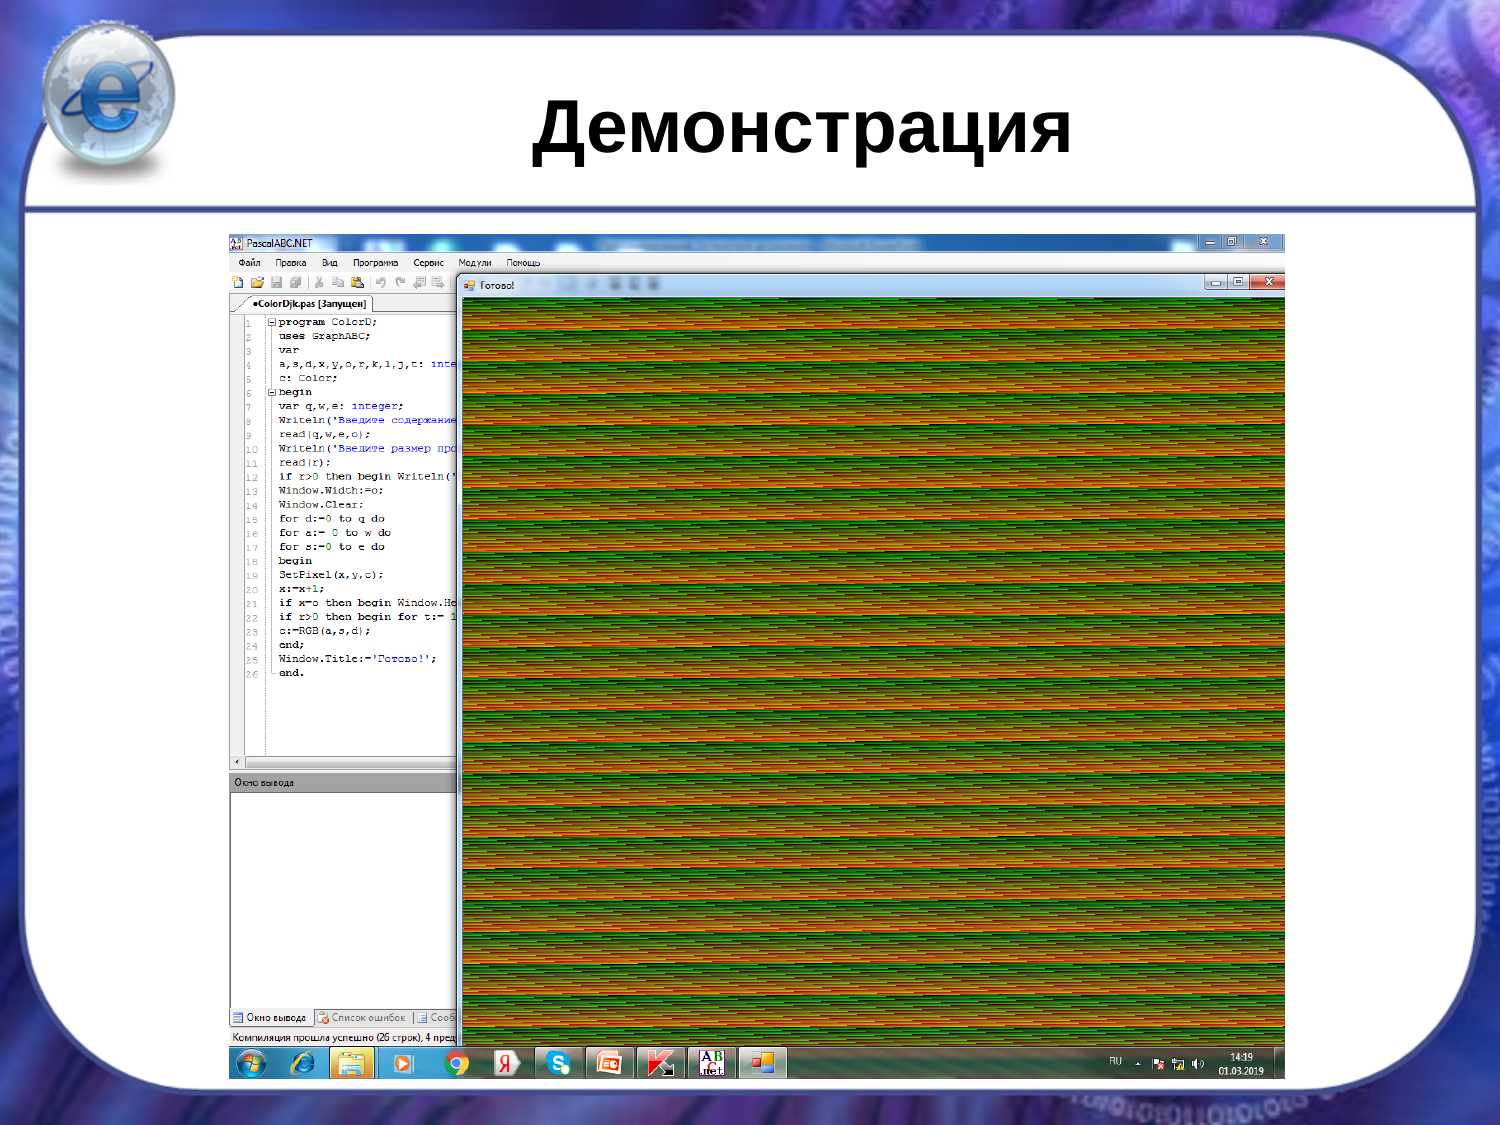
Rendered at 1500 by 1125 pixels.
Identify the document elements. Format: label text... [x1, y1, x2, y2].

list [229, 234, 1285, 1079]
picture [0, 0, 1500, 1125]
title Демонстрация [175, 35, 1433, 211]
